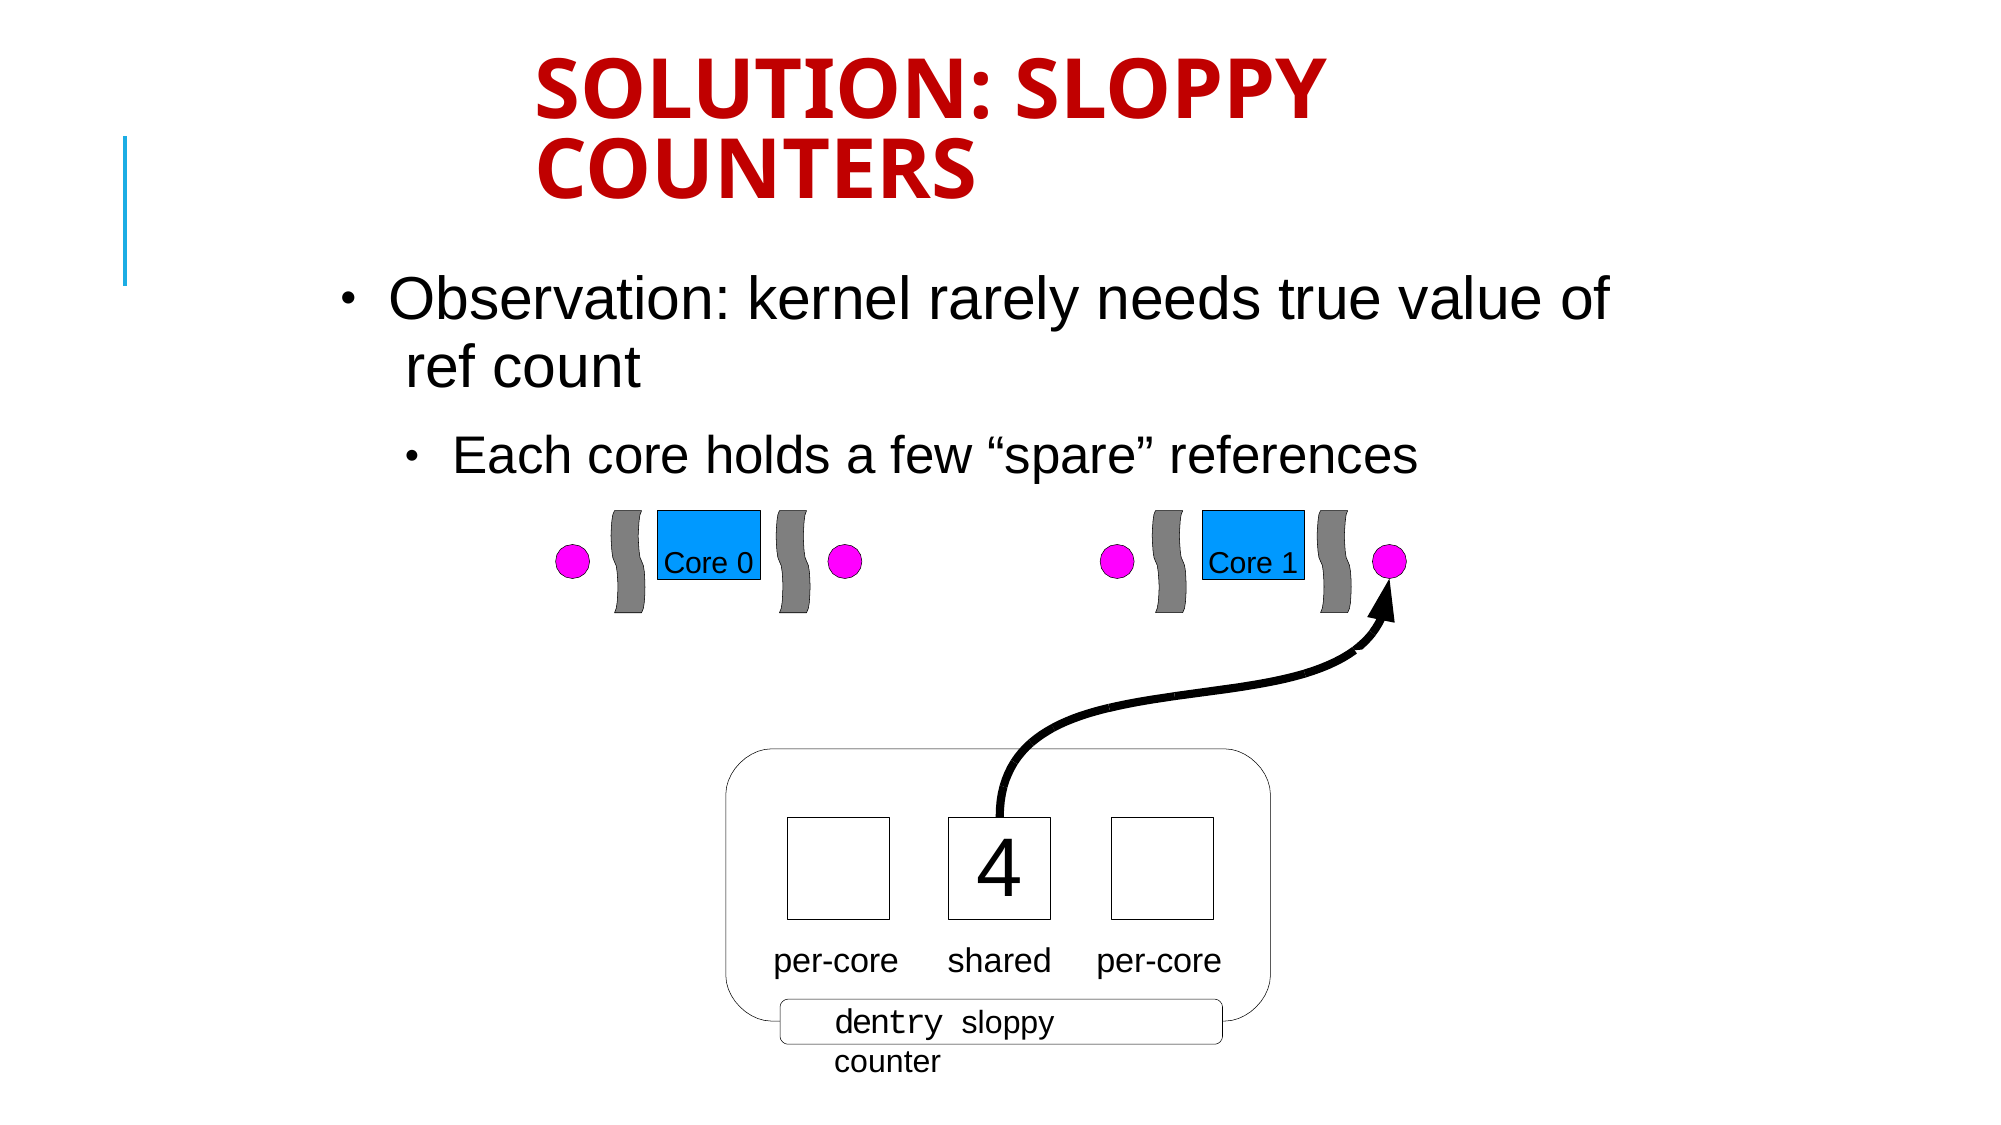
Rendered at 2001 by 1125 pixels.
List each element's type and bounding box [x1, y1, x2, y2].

text_box [657, 510, 760, 580]
text_box [1317, 510, 1352, 613]
text_box [1152, 510, 1187, 613]
text_box [725, 544, 1407, 1079]
text_box [827, 544, 862, 579]
text_box [338, 276, 365, 311]
text_box [451, 418, 1424, 485]
text_box [386, 255, 1617, 400]
text_box [402, 436, 426, 468]
text_box [776, 510, 811, 613]
text_box [555, 544, 590, 579]
text_box [1100, 544, 1135, 579]
text_box [1202, 510, 1305, 580]
text_box [610, 510, 646, 613]
title [532, 38, 1466, 229]
